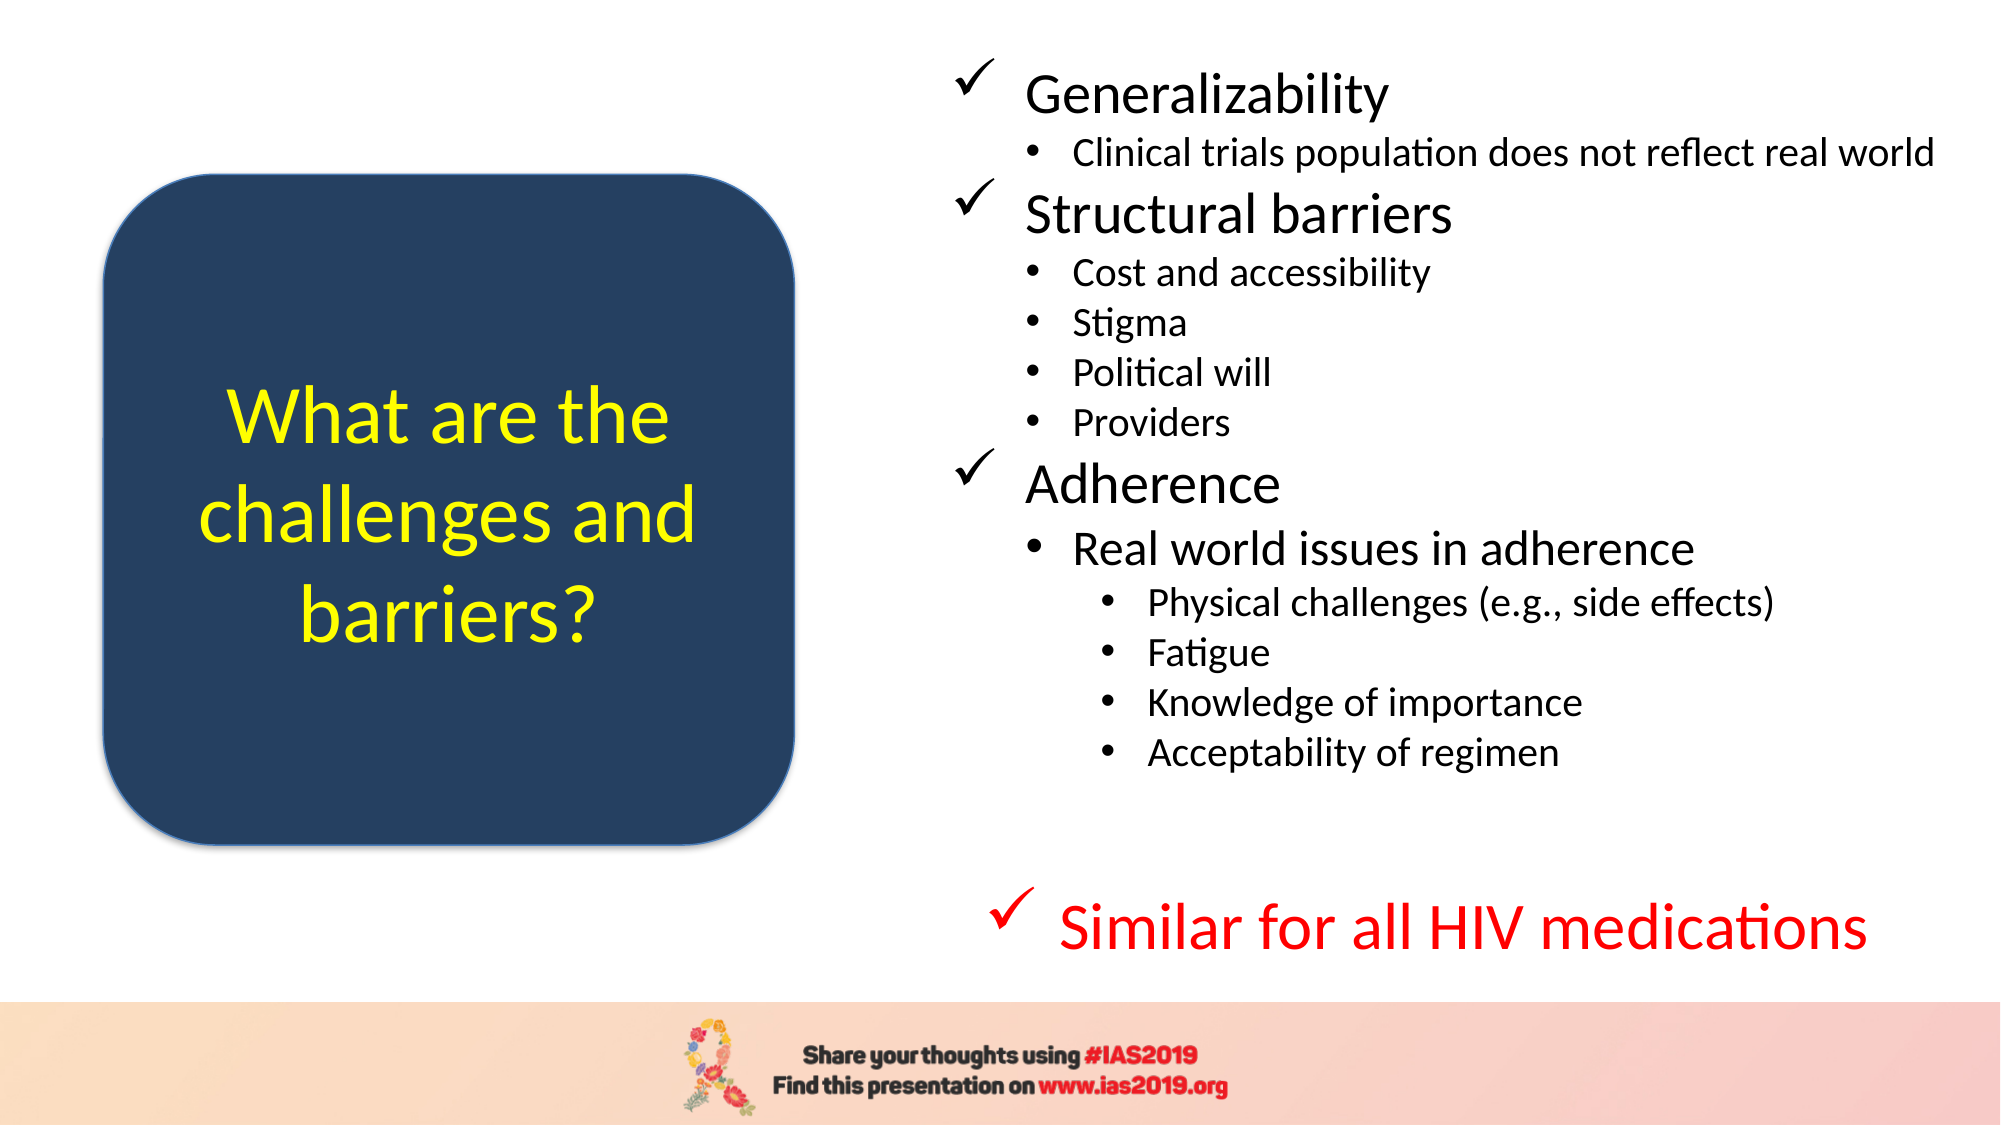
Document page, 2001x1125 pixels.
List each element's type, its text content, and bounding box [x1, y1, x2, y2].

picture [0, 1002, 2001, 1125]
text_box Generalizability Clinical trials population does not reflect real world Structural barriers Cost and accessibility Stigma Political will Providers Adherence Real world issues in adherence Physical challenges (e.g., side effects) Fatigue Knowledge of importance Acceptability of regimen [935, 47, 1957, 903]
text_box Similar for all HIV medications [969, 875, 1924, 971]
text_box What are the challenges and barriers? [102, 173, 796, 846]
